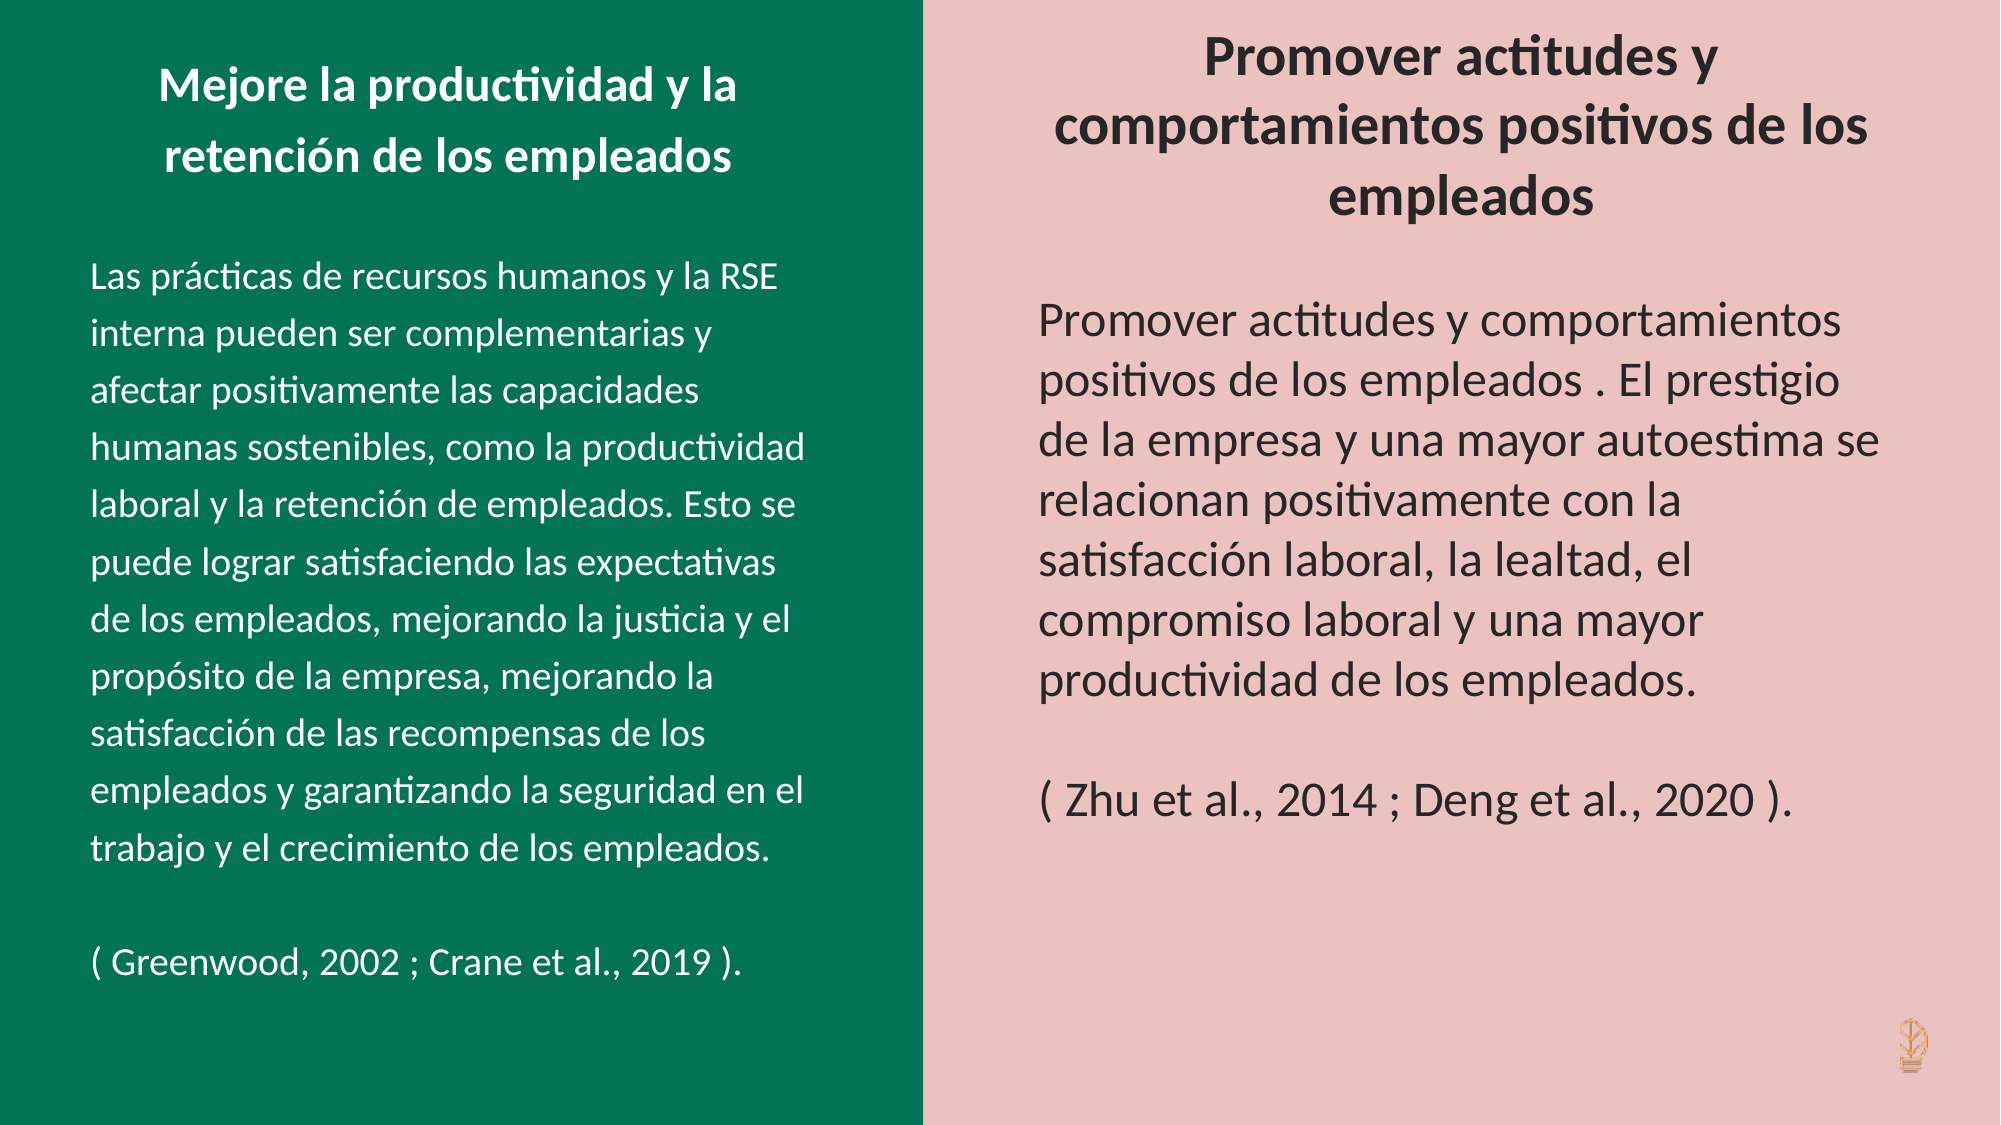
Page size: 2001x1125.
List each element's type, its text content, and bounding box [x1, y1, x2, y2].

picture [1876, 1005, 1937, 1086]
text_box Promover actitudes y comportamientos positivos de los empleados Promover actitudes y comportamientos positivos de los empleados . El prestigio de la empresa y una mayor autoestima se relacionan positivamente con la satisfacción laboral, la lealtad, el compromiso laboral y una mayor productividad de los empleados. ( Zhu et al., 2014 ; Deng et al., 2020 ). [1023, 9, 1900, 1070]
list Mejore la productividad y la retención de los empleados Las prácticas de recursos humanos y la RSE interna pueden ser complementarias y afectar positivamente las capacidades humanas sostenibles, como la productividad laboral y la retención de empleados. Esto se puede lograr satisfaciendo las expectativas de los empleados, mejorando la justicia y el propósito de la empresa, mejorando la satisfacción de las recompensas de los empleados y garantizando la seguridad en el trabajo y el crecimiento de los empleados. ( Greenwood, 2002 ; Crane et al., 2019 ). [75, 32, 822, 1093]
